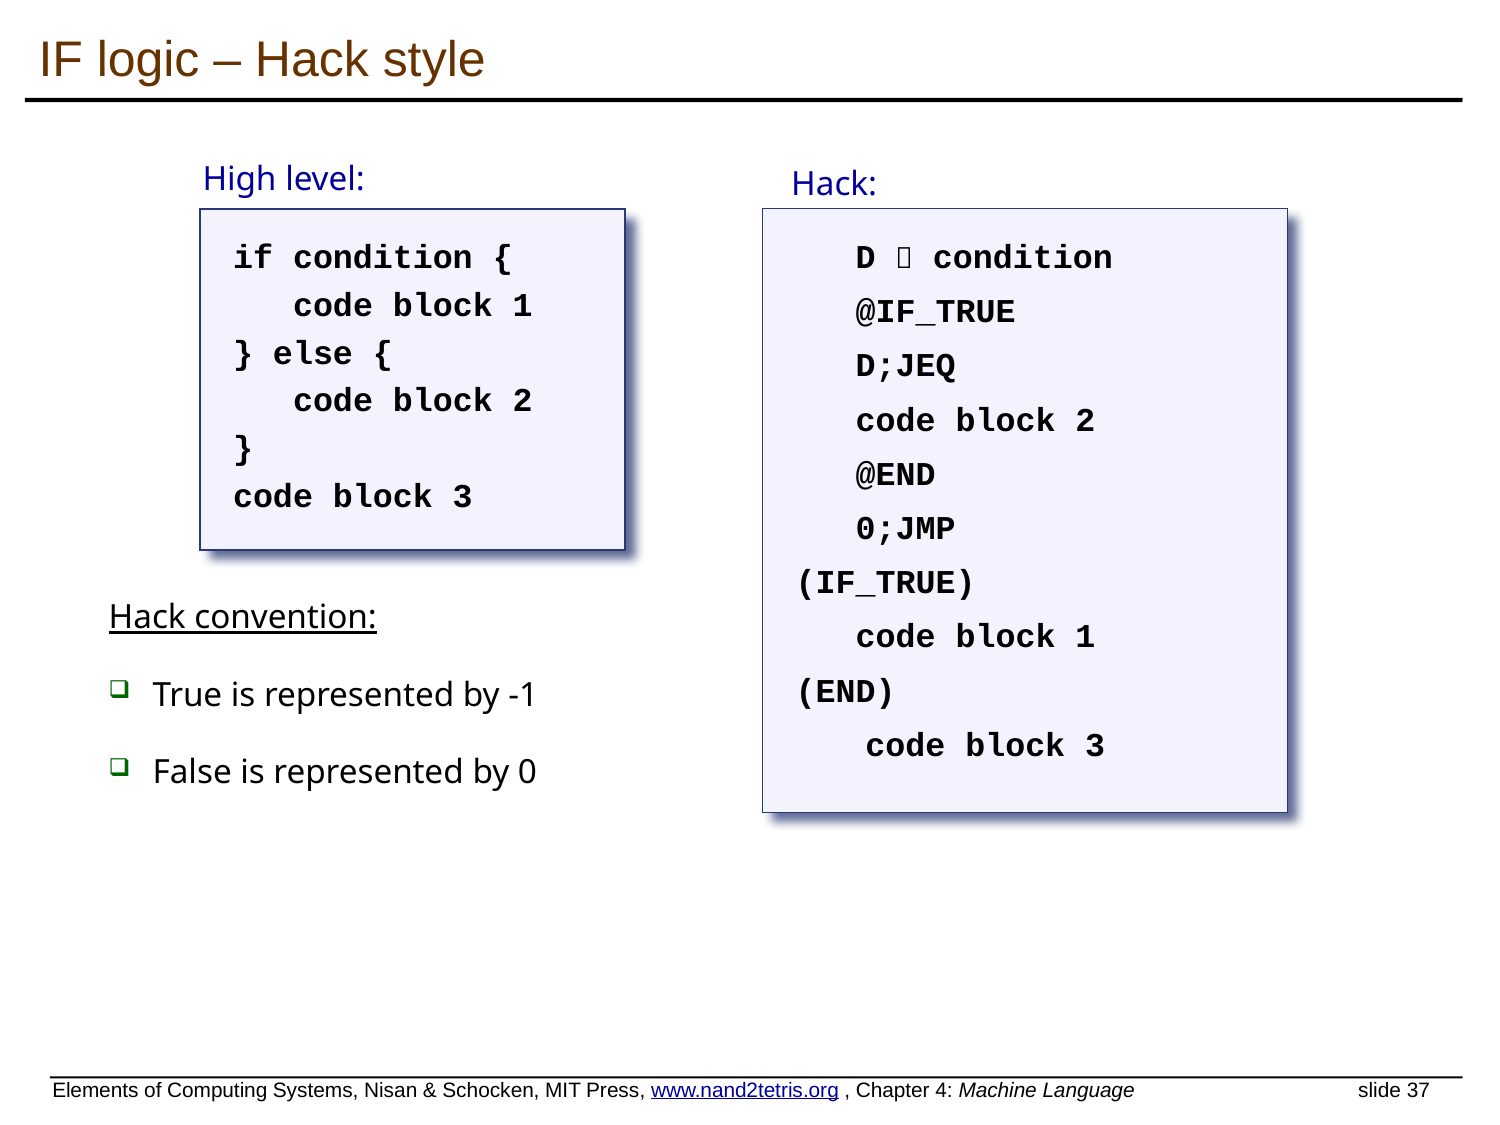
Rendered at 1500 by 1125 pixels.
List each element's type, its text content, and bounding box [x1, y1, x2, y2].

title IF logic – Hack style [23, 12, 1461, 100]
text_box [762, 153, 1288, 813]
text_box Hack convention: True is represented by -1 False is represented by 0 [93, 587, 613, 798]
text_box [187, 149, 626, 551]
